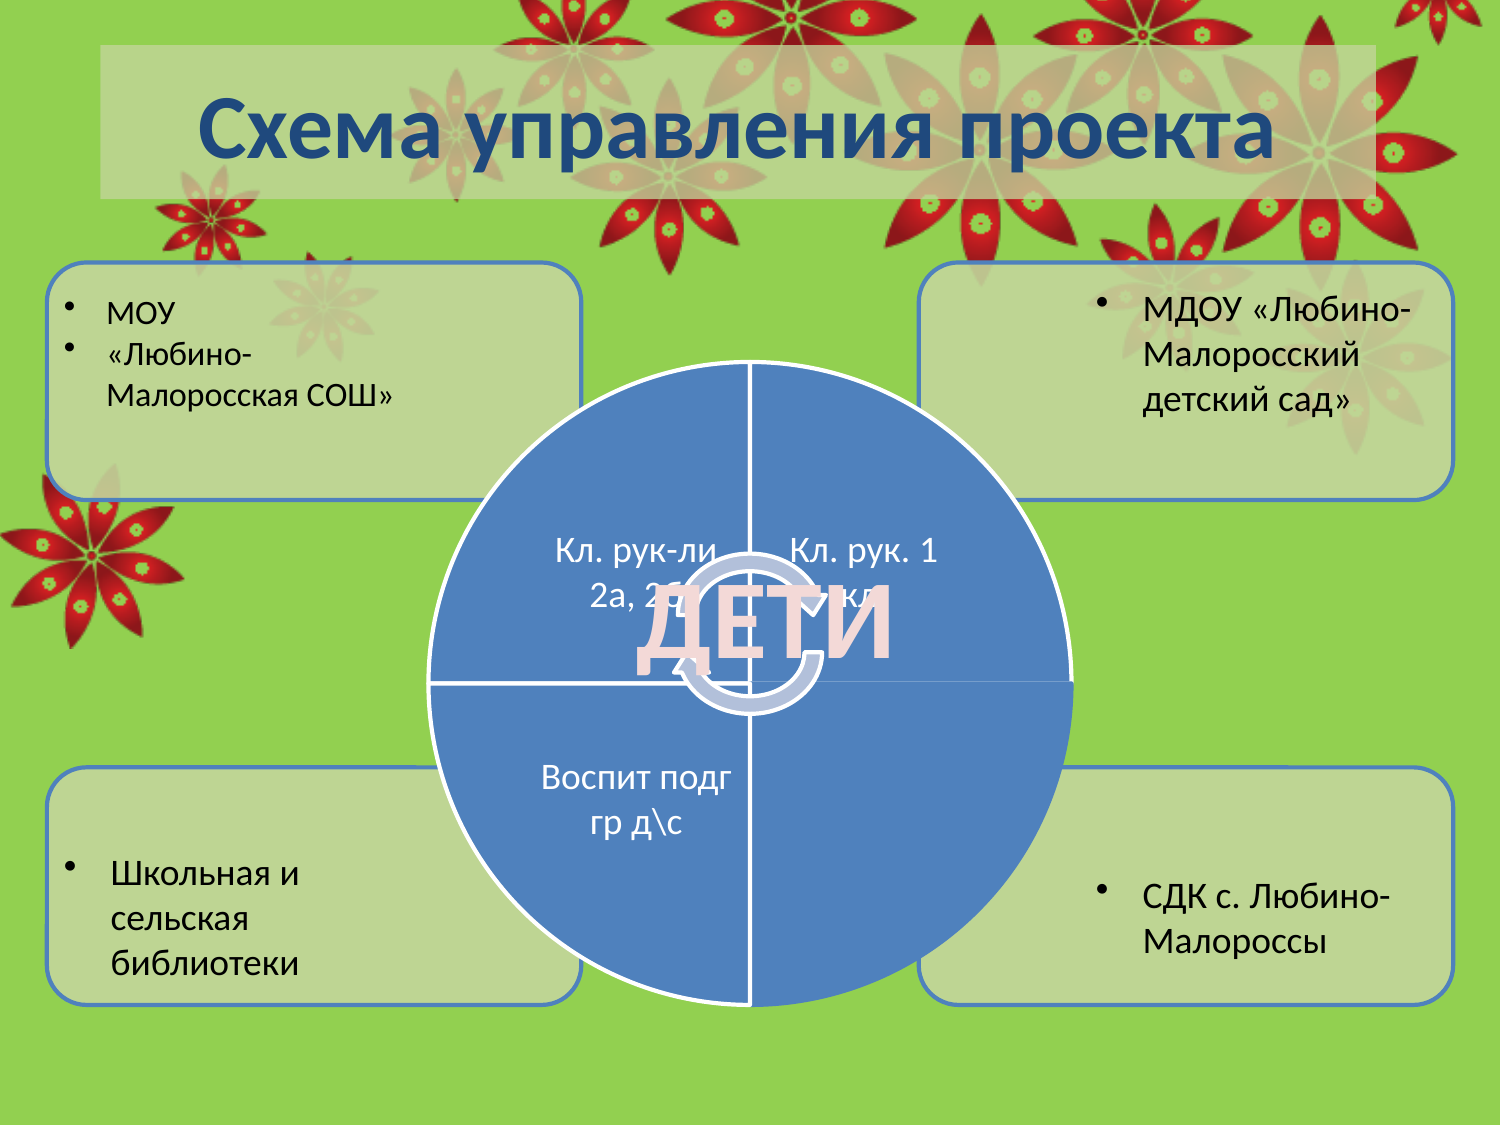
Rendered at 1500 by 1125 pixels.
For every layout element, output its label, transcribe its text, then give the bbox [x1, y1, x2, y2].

picture [0, 0, 1500, 649]
title Схема управления проекта [100, 45, 1376, 200]
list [46, 262, 1454, 1006]
